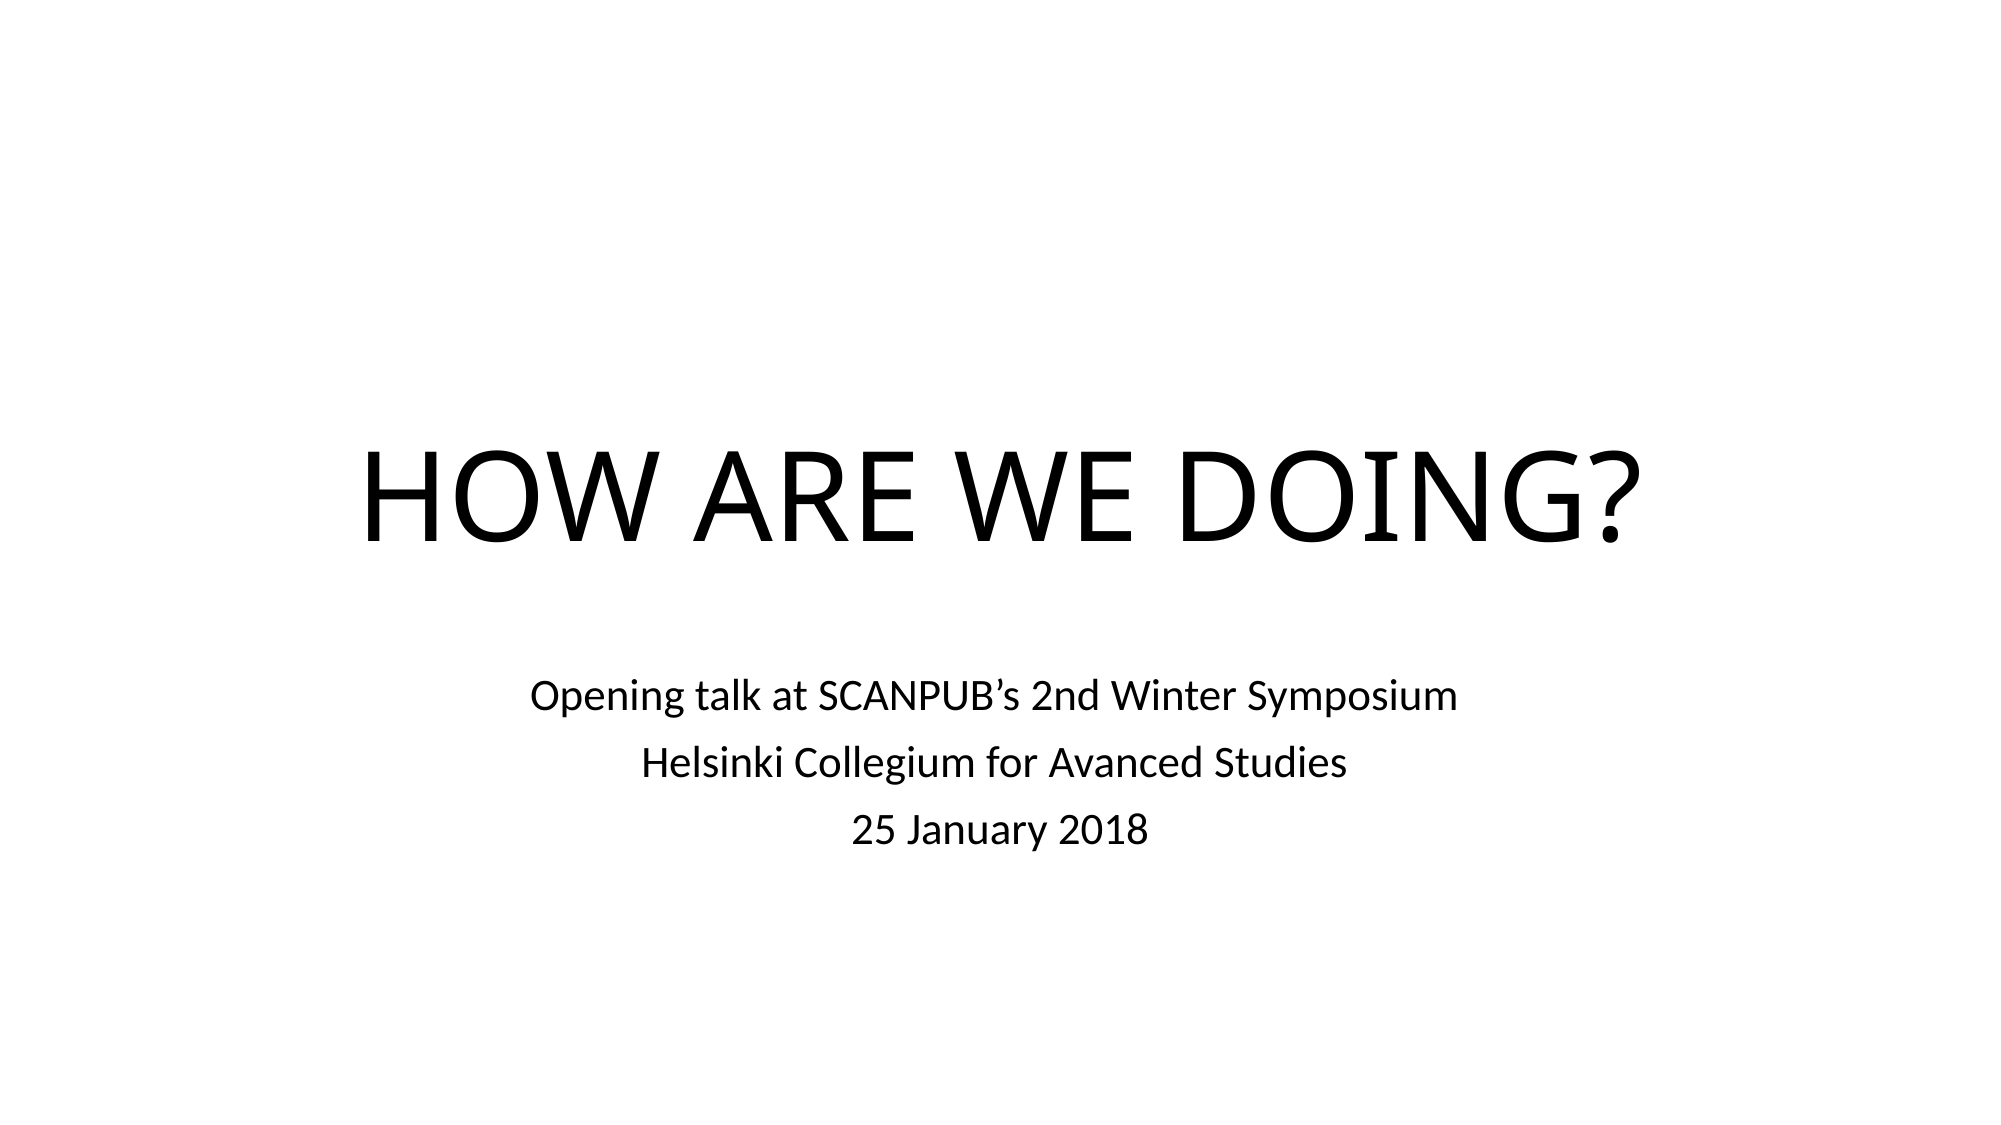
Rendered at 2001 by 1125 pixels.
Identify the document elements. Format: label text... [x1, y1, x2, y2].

title HOW ARE WE DOING? [249, 184, 1750, 576]
subtitle Opening talk at SCANPUB’s 2nd Winter Symposium Helsinki Collegium for Avanced Studies 25 January 2018 [249, 590, 1750, 863]
